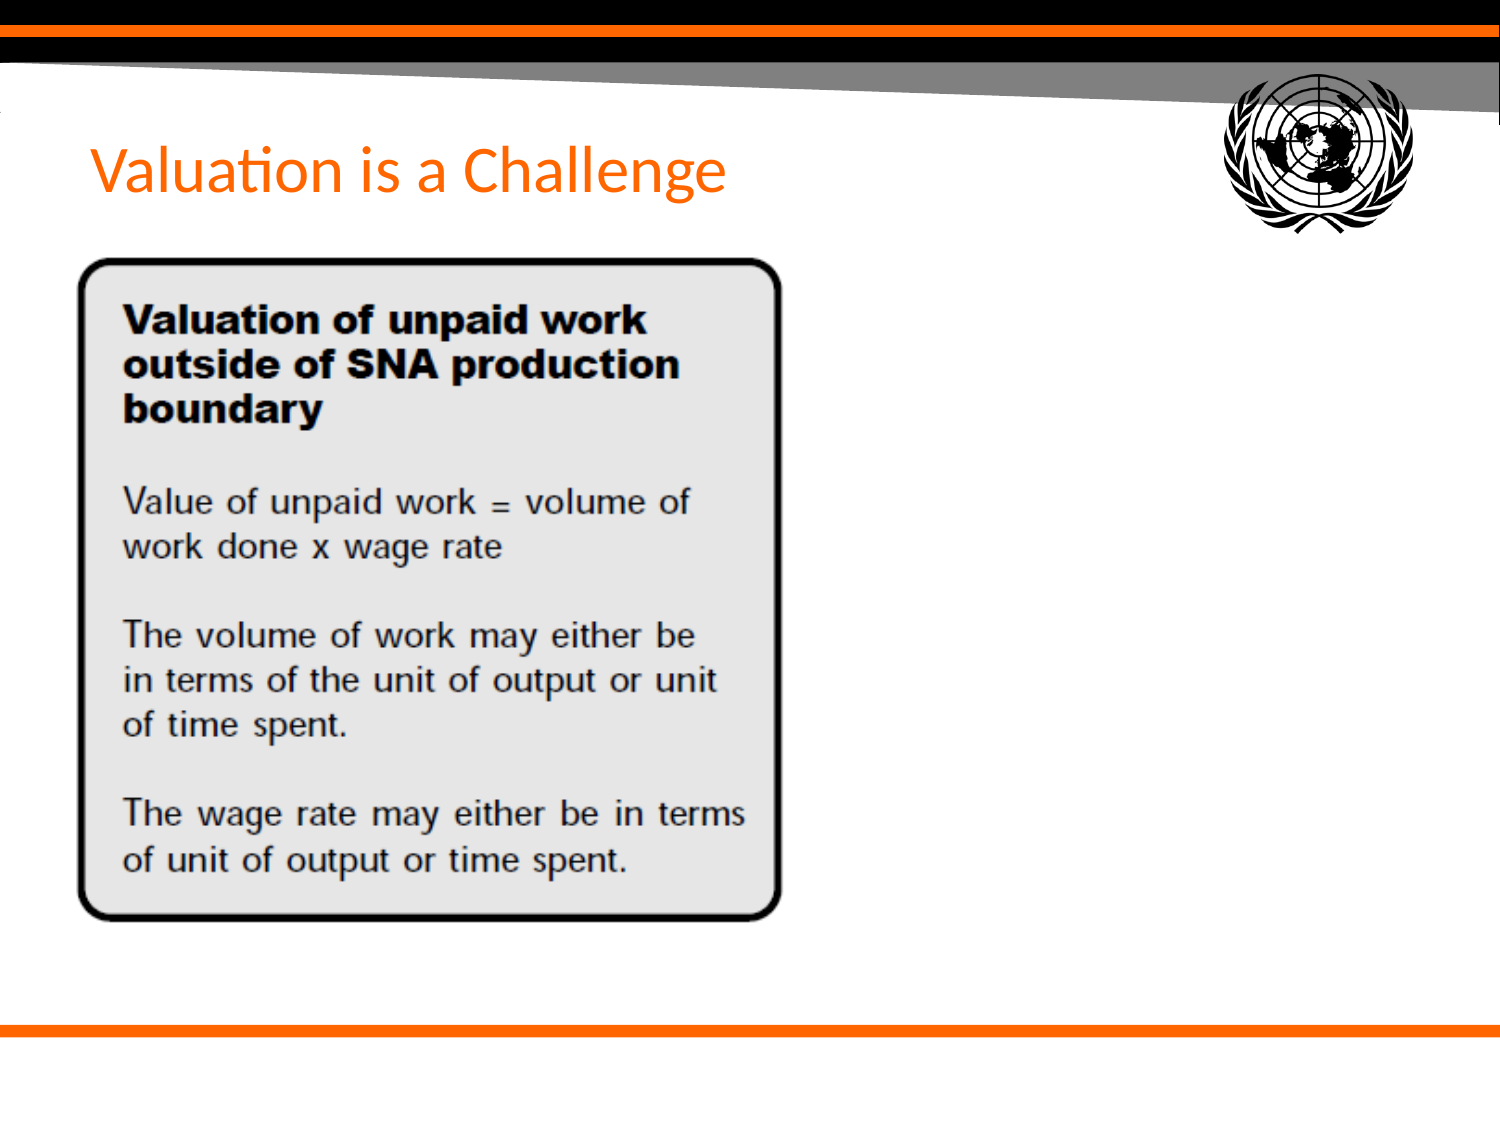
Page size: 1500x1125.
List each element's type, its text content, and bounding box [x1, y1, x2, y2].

picture [74, 249, 787, 929]
title Valuation is a Challenge [74, 99, 951, 233]
picture [1224, 74, 1413, 234]
